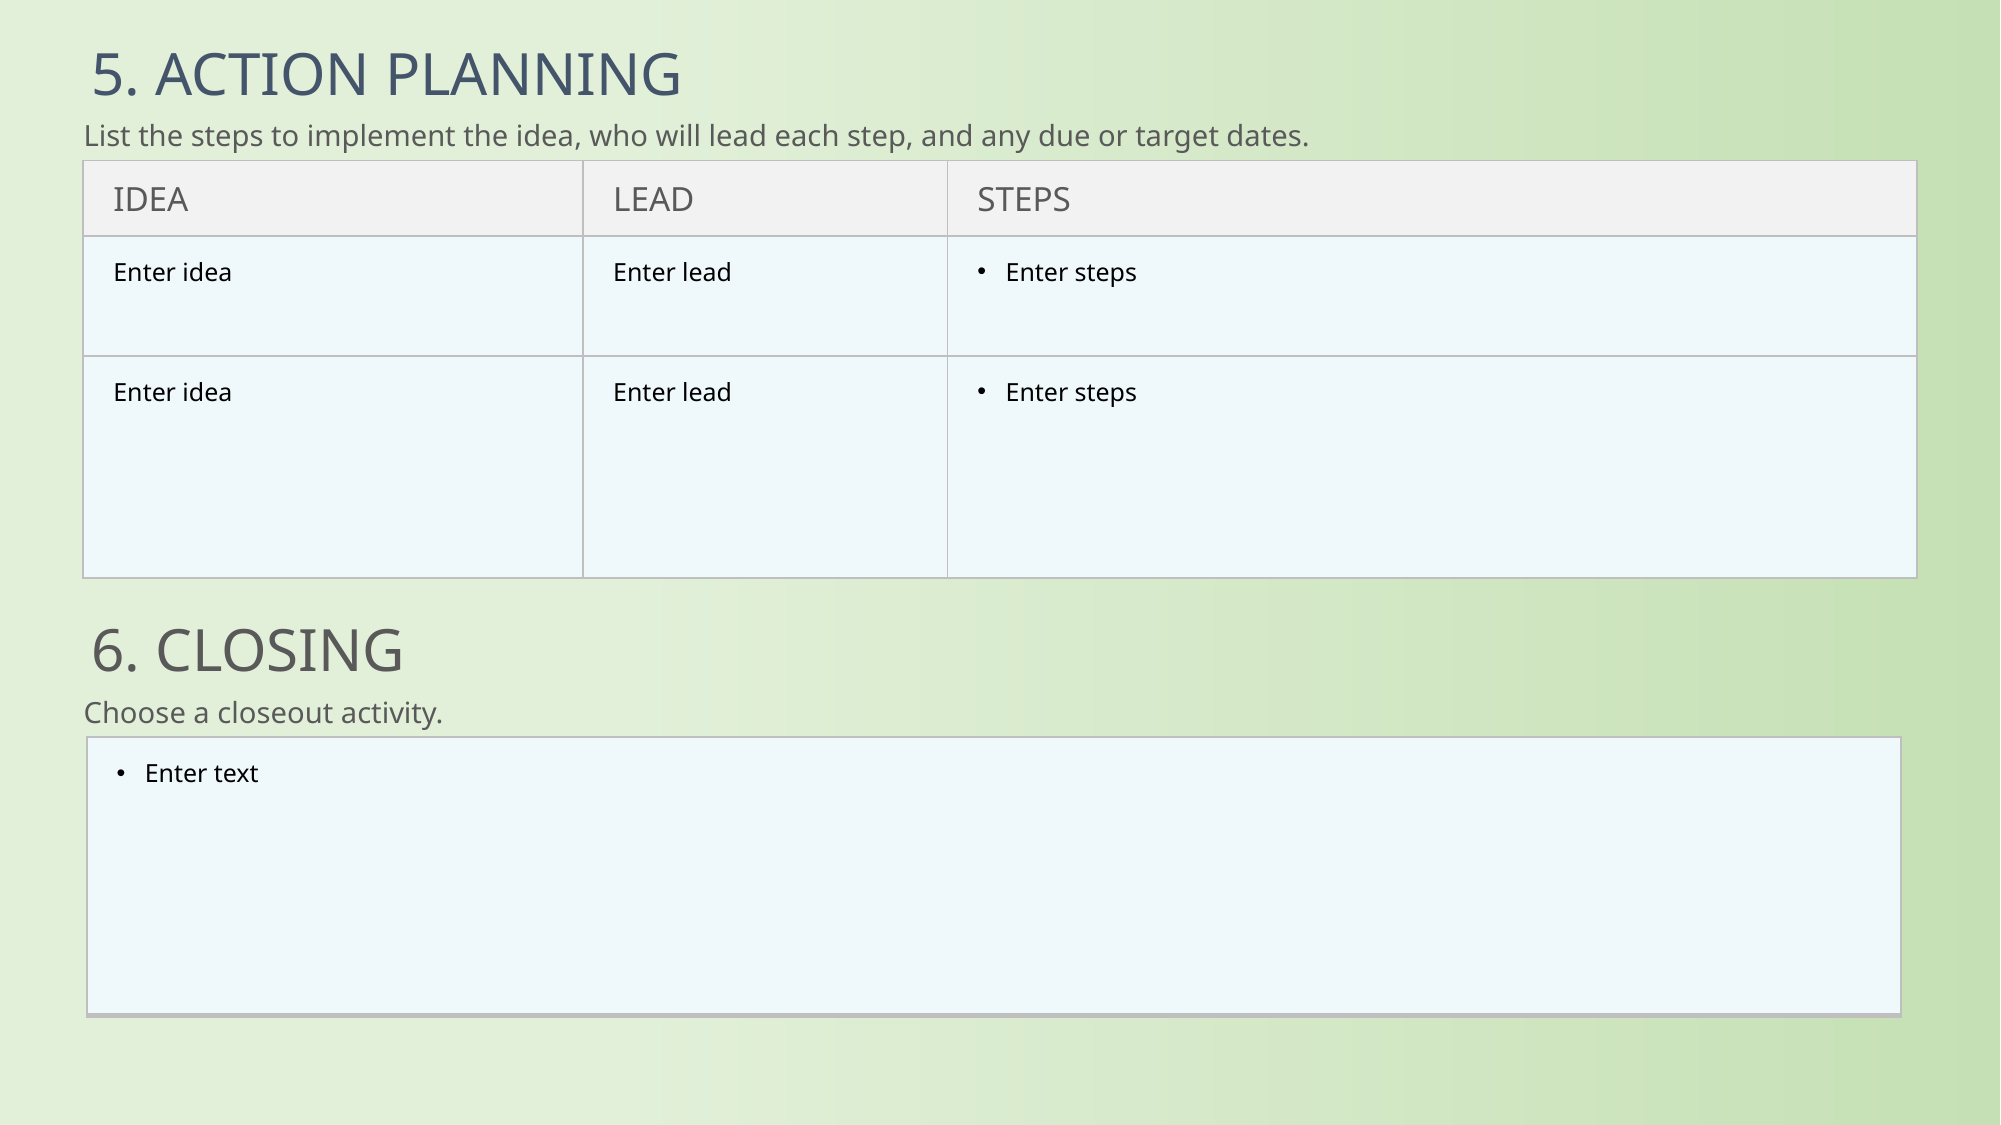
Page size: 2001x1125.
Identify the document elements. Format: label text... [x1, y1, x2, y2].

table_header LEAD [584, 161, 947, 235]
table_cell Enter idea [84, 357, 582, 577]
table_header Enter text [88, 738, 1900, 1013]
text_box Choose a closeout activity. [68, 686, 1902, 737]
text_box 6. CLOSING [76, 595, 421, 691]
table_header IDEA [84, 161, 582, 235]
table_cell Enter steps [948, 237, 1916, 355]
table_cell Enter steps [948, 357, 1916, 577]
table_header STEPS [948, 161, 1916, 235]
table_cell Enter lead [584, 237, 947, 355]
text_box List the steps to implement the idea, who will lead each step, and any due or target dates. [68, 110, 1902, 161]
table_cell Enter idea [84, 237, 582, 355]
text_box 5. ACTION PLANNING [76, 19, 699, 115]
table_cell Enter lead [584, 357, 947, 577]
